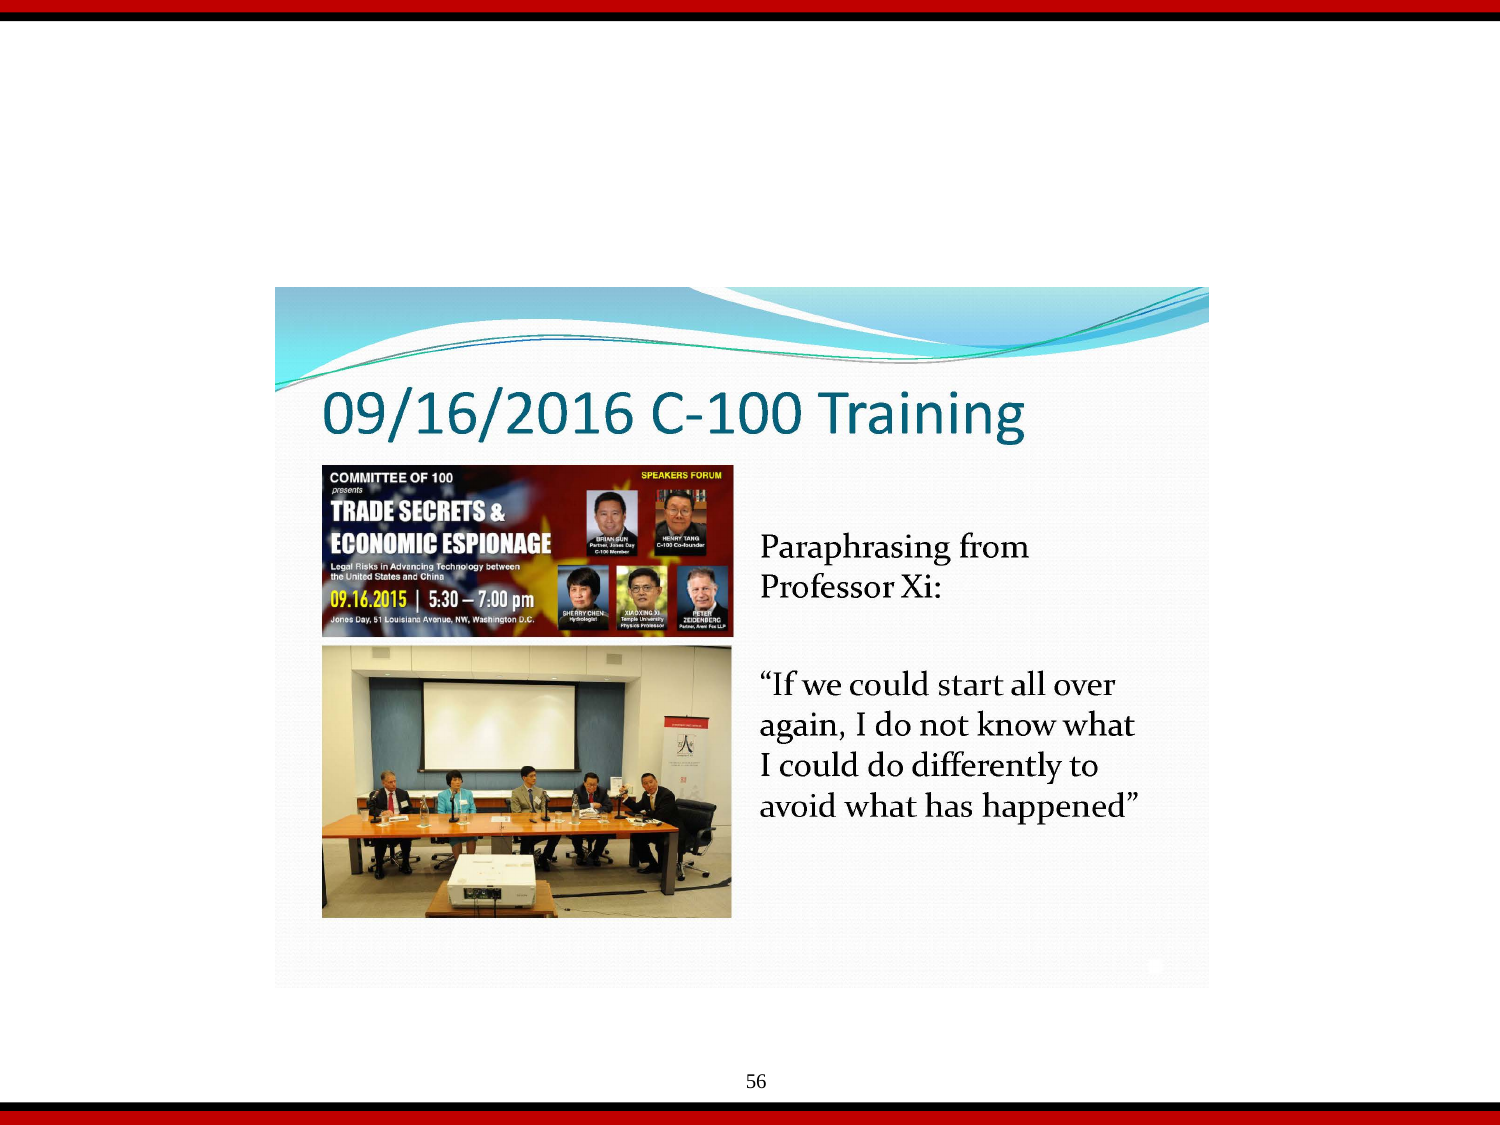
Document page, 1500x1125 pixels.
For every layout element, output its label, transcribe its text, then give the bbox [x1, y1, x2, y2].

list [274, 287, 1209, 988]
slide_number 56 [599, 1024, 913, 1101]
